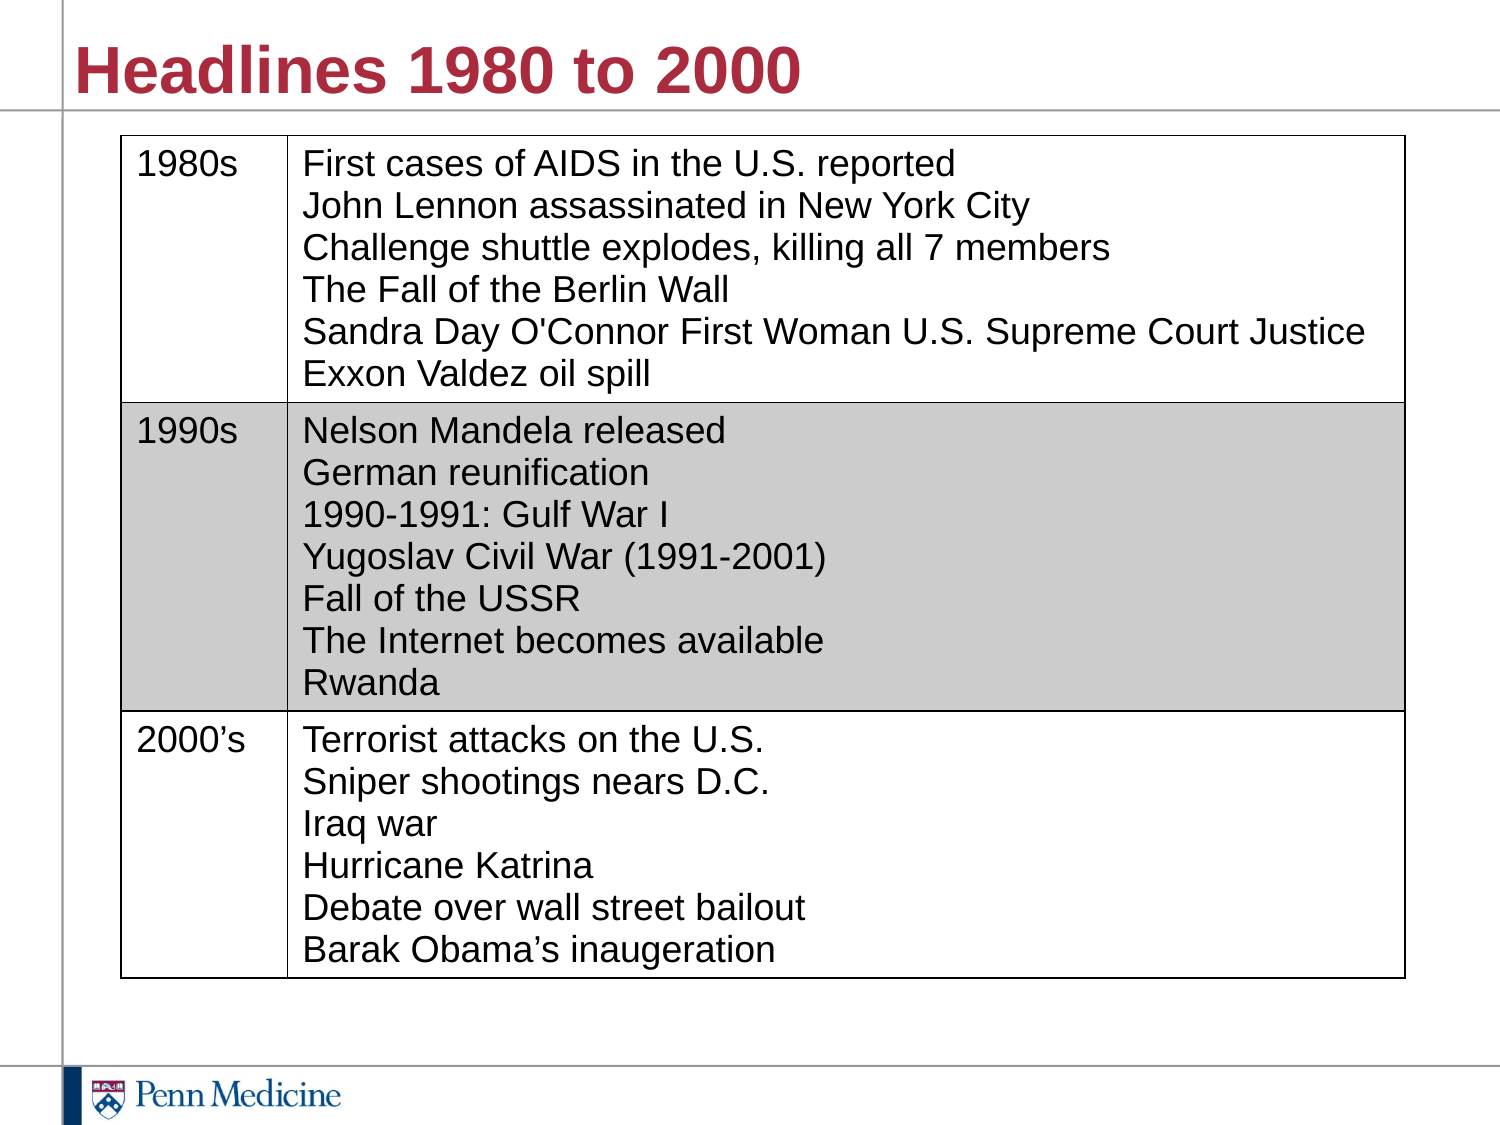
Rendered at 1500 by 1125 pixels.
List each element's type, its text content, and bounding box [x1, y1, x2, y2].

title Headlines 1980 to 2000 [74, 14, 1473, 107]
table_cell 1990s [122, 403, 287, 710]
table_cell 2000’s [122, 712, 287, 977]
table_cell Nelson Mandela released German reunification 1990-1991: Gulf War I Yugoslav Civil War (1991-2001) Fall of the USSR The Internet becomes available Rwanda [288, 403, 1404, 710]
table_header 1980s [122, 136, 287, 402]
table_header First cases of AIDS in the U.S. reported John Lennon assassinated in New York City Challenge shuttle explodes, killing all 7 members The Fall of the Berlin Wall Sandra Day O'Connor First Woman U.S. Supreme Court Justice Exxon Valdez oil spill [288, 136, 1404, 402]
picture [86, 1076, 349, 1121]
table_cell Terrorist attacks on the U.S. Sniper shootings nears D.C. Iraq war Hurricane Katrina Debate over wall street bailout Barak Obama’s inaugeration [288, 712, 1404, 977]
